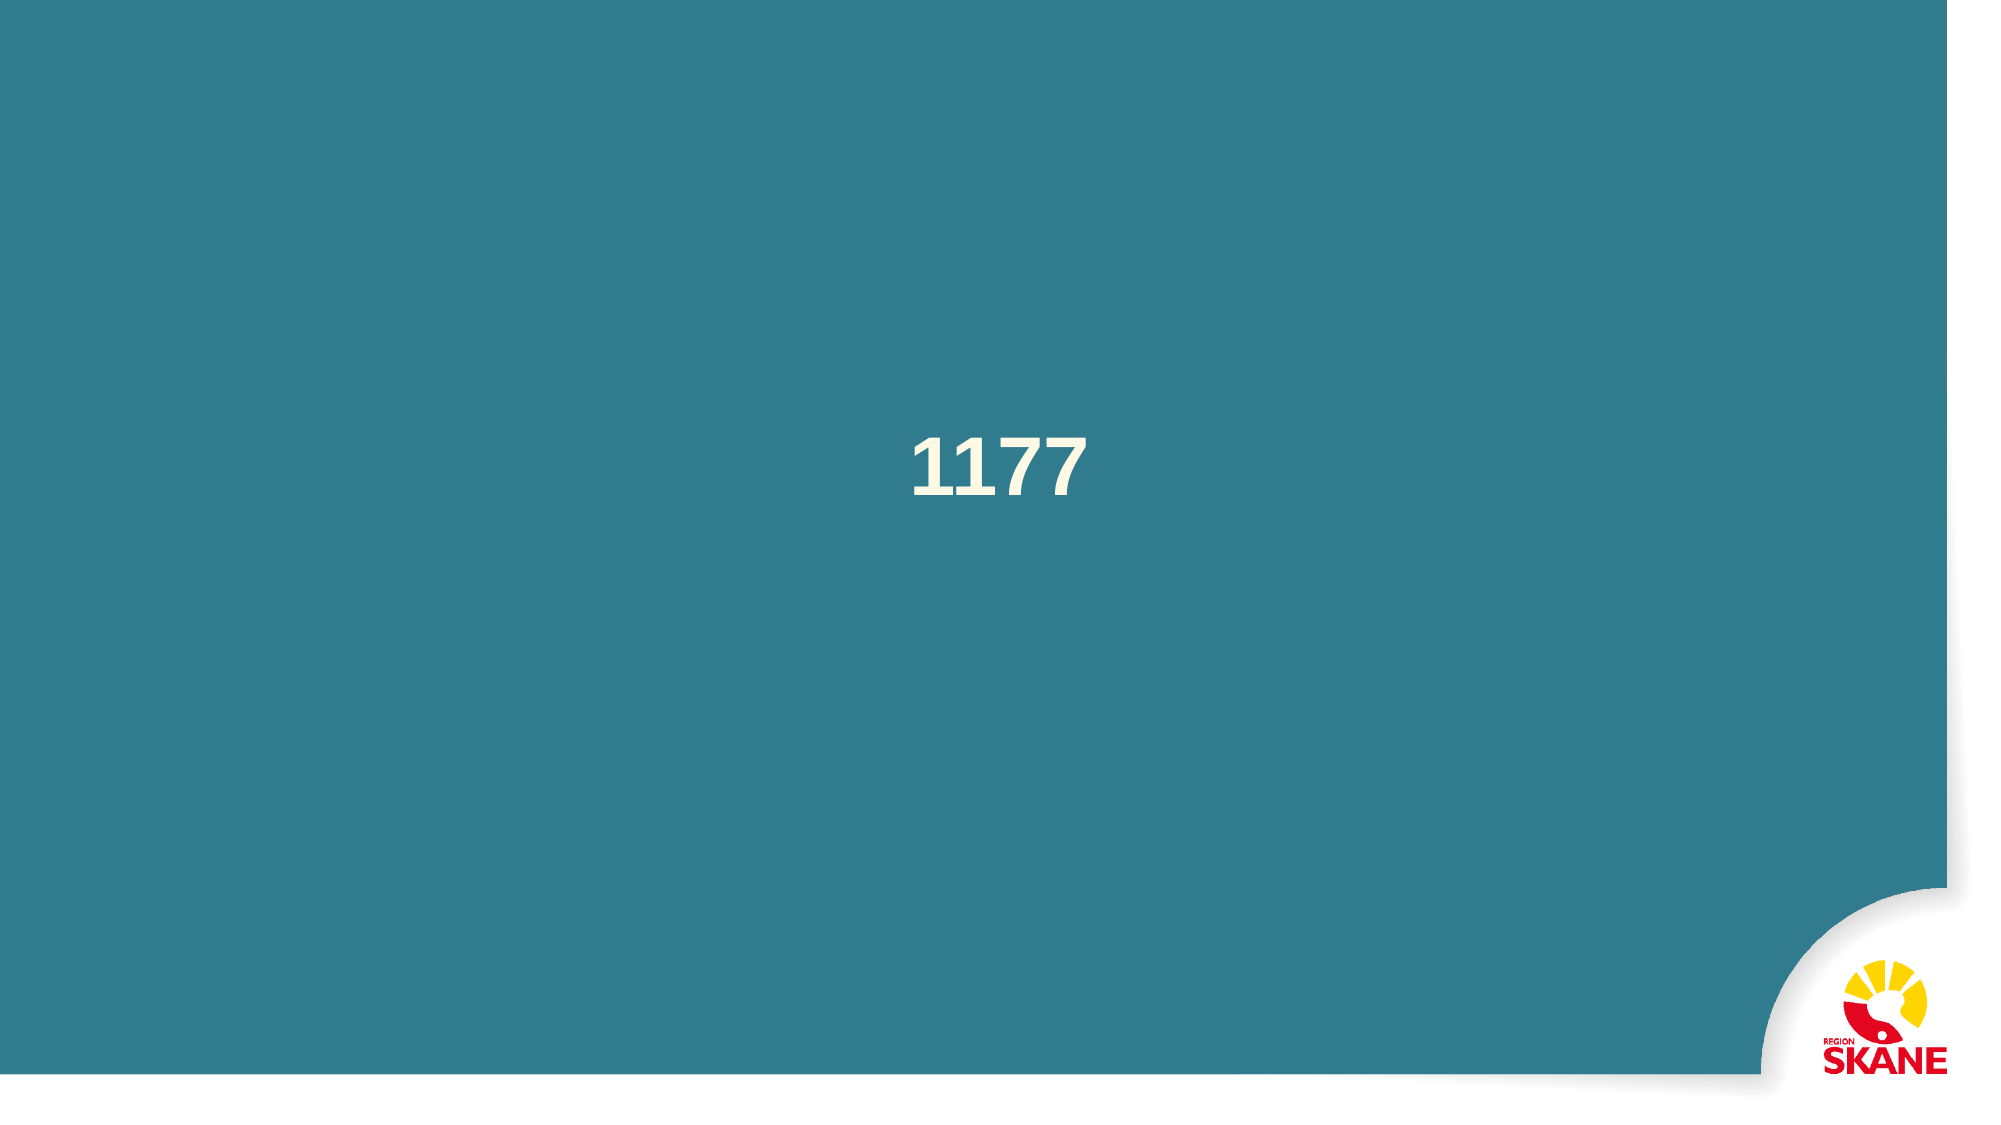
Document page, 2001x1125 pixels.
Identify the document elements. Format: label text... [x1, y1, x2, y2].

title 1177 [150, 278, 1850, 521]
footer [273, 1070, 1811, 1125]
picture [0, 0, 2001, 1125]
